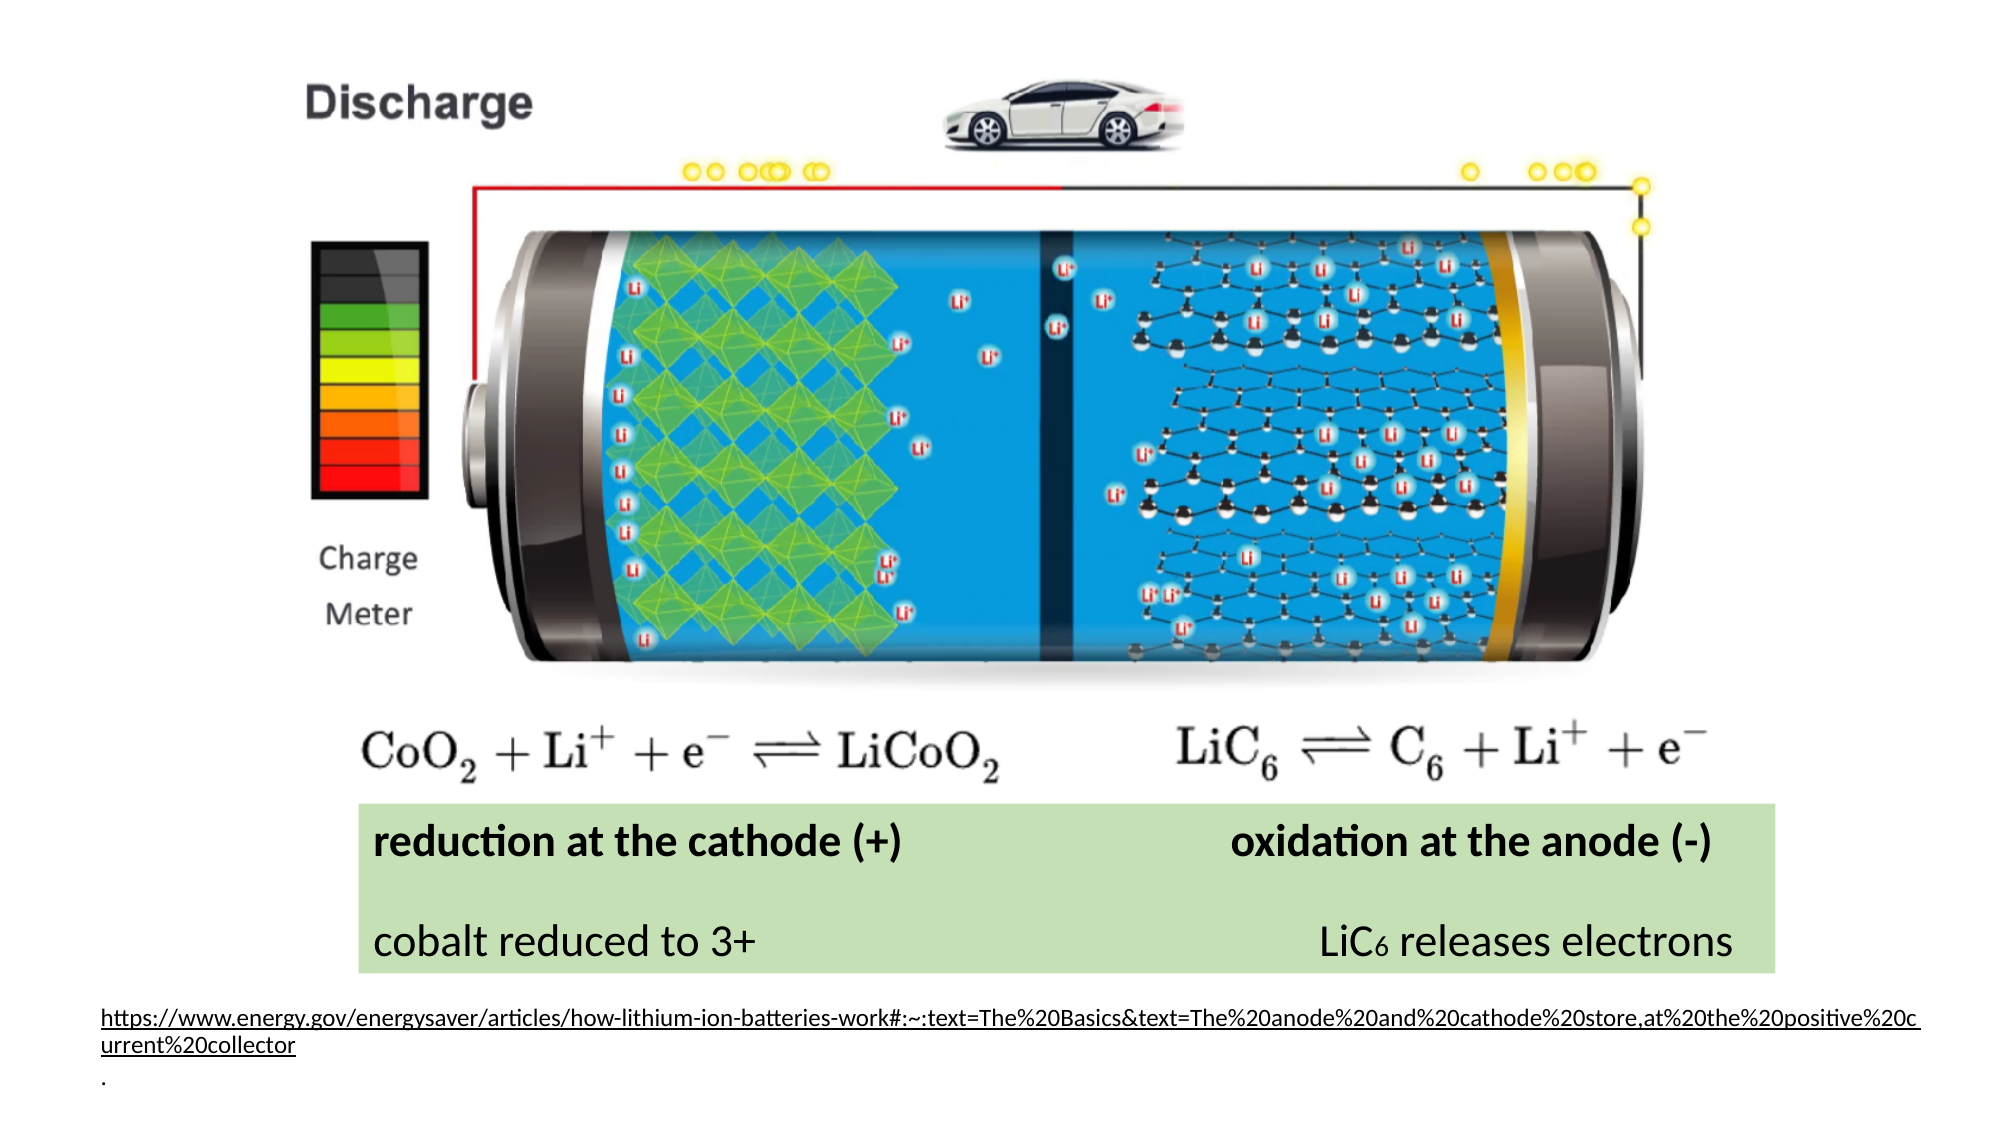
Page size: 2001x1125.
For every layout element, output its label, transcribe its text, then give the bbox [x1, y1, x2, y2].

picture [1152, 710, 1731, 789]
picture [257, 31, 1661, 697]
picture [324, 710, 1026, 804]
text_box reduction at the cathode (+) oxidation at the anode (-) cobalt reduced to 3+ LiC6 releases electrons [358, 803, 1776, 974]
text_box https://www.energy.gov/energysaver/articles/how-lithium-ion-batteries-work#:~:text=The%20Basics&text=The%20anode%20and%20cathode%20store,at%20the%20positive%20current%20collector. [85, 991, 1941, 1071]
